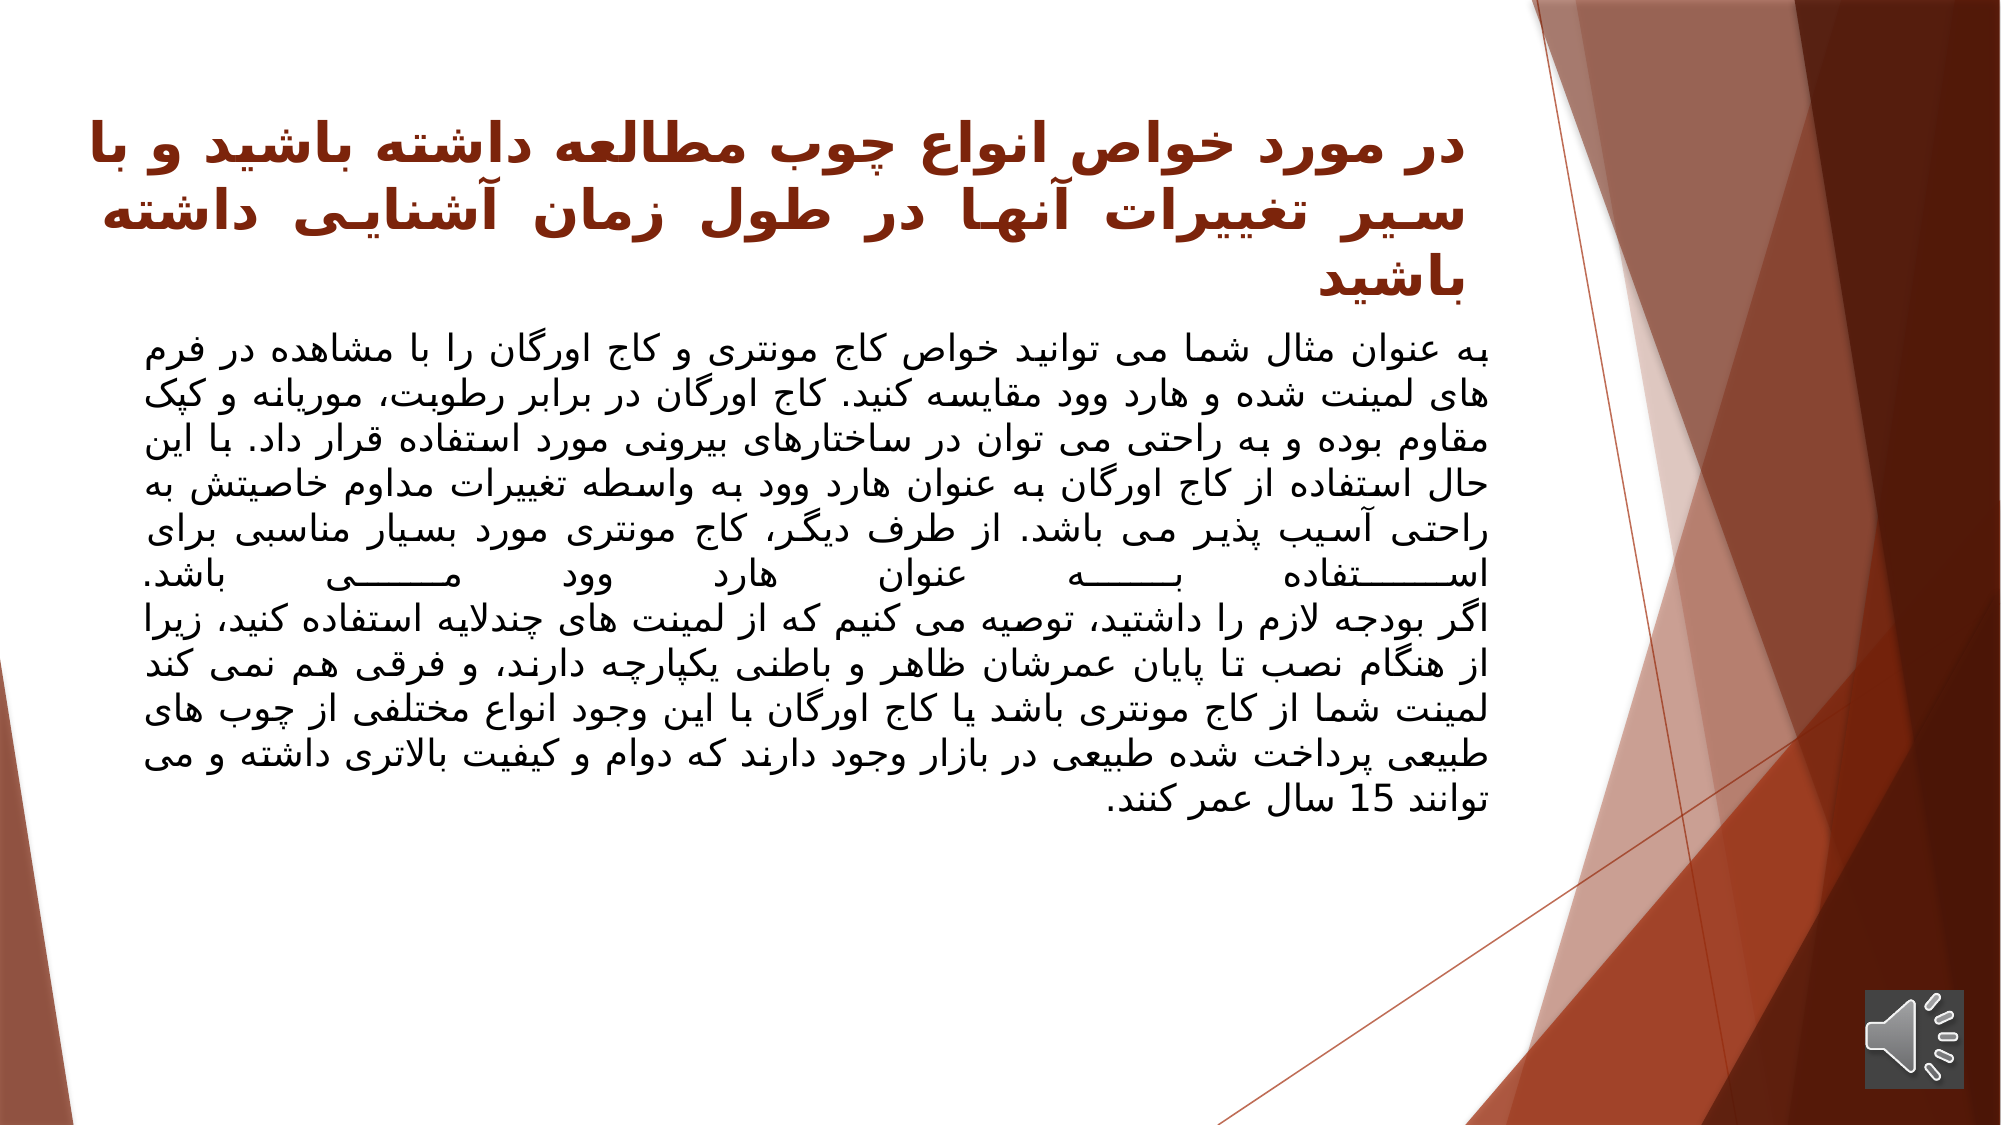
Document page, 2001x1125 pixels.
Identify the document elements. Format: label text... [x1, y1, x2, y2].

title در مورد خواص انواع چوب مطالعه داشته باشید و با سیر تغییرات آنها در طول زمان آشنایی داشته باشید [73, 99, 1484, 317]
text_box به عنوان مثال شما می توانید خواص کاج مونتری و کاج اورگان را با مشاهده در فرم های لمینت شده و هارد وود مقایسه کنید. کاج اورگان در برابر رطوبت، موریانه و کپک مقاوم بوده و به راحتی می توان در ساختارهای بیرونی مورد استفاده قرار داد. با این حال استفاده از کاج اورگان به عنوان هارد وود به واسطه تغییرات مداوم خاصیتش به راحتی آسیب پذیر می باشد. از طرف دیگر، کاج مونتری مورد بسیار مناسبی برای استفاده به عنوان هارد وود می باشد. اگر بودجه لازم را داشتید، توصیه می کنیم که از لمینت های چندلایه استفاده کنید، زیرا از هنگام نصب تا پایان عمرشان ظاهر و باطنی یکپارچه دارند، و فرقی هم نمی کند لمینت شما از کاج مونتری باشد یا کاج اورگان با این وجود انواع مختلفی از چوب های طبیعی پرداخت شده طبیعی در بازار وجود دارند که دوام و کیفیت بالاتری داشته و می توانند 15 سال عمر کنند. [126, 316, 1505, 827]
picture [1864, 989, 1966, 1091]
